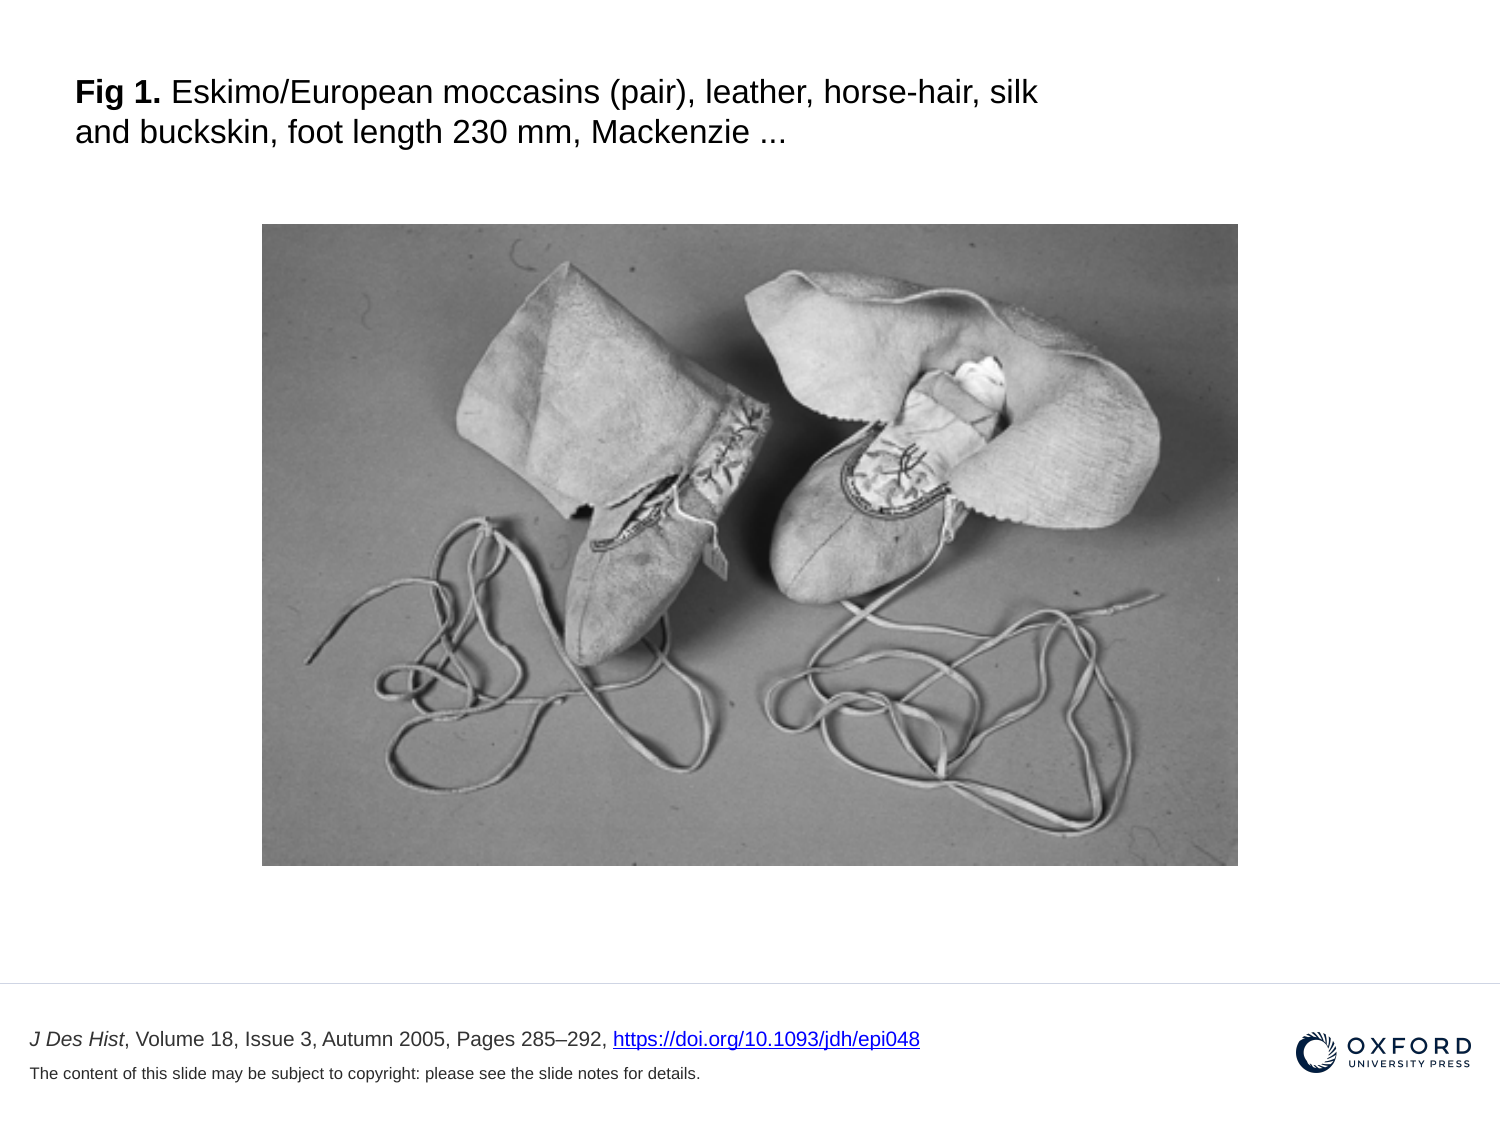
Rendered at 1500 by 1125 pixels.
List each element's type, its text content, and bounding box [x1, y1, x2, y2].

title Fig 1. Eskimo/European moccasins (pair), leather, horse-hair, silk and buckskin, foot length 230 mm, Mackenzie ... [75, 69, 1078, 171]
picture [1296, 1032, 1471, 1073]
footer J Des Hist, Volume 18, Issue 3, Autumn 2005, Pages 285–292, https://doi.org/10.1093/jdh/epi048 The content of this slide may be subject to copyright: please see the slide notes for details. [0, 983, 1260, 1125]
picture [262, 224, 1238, 866]
